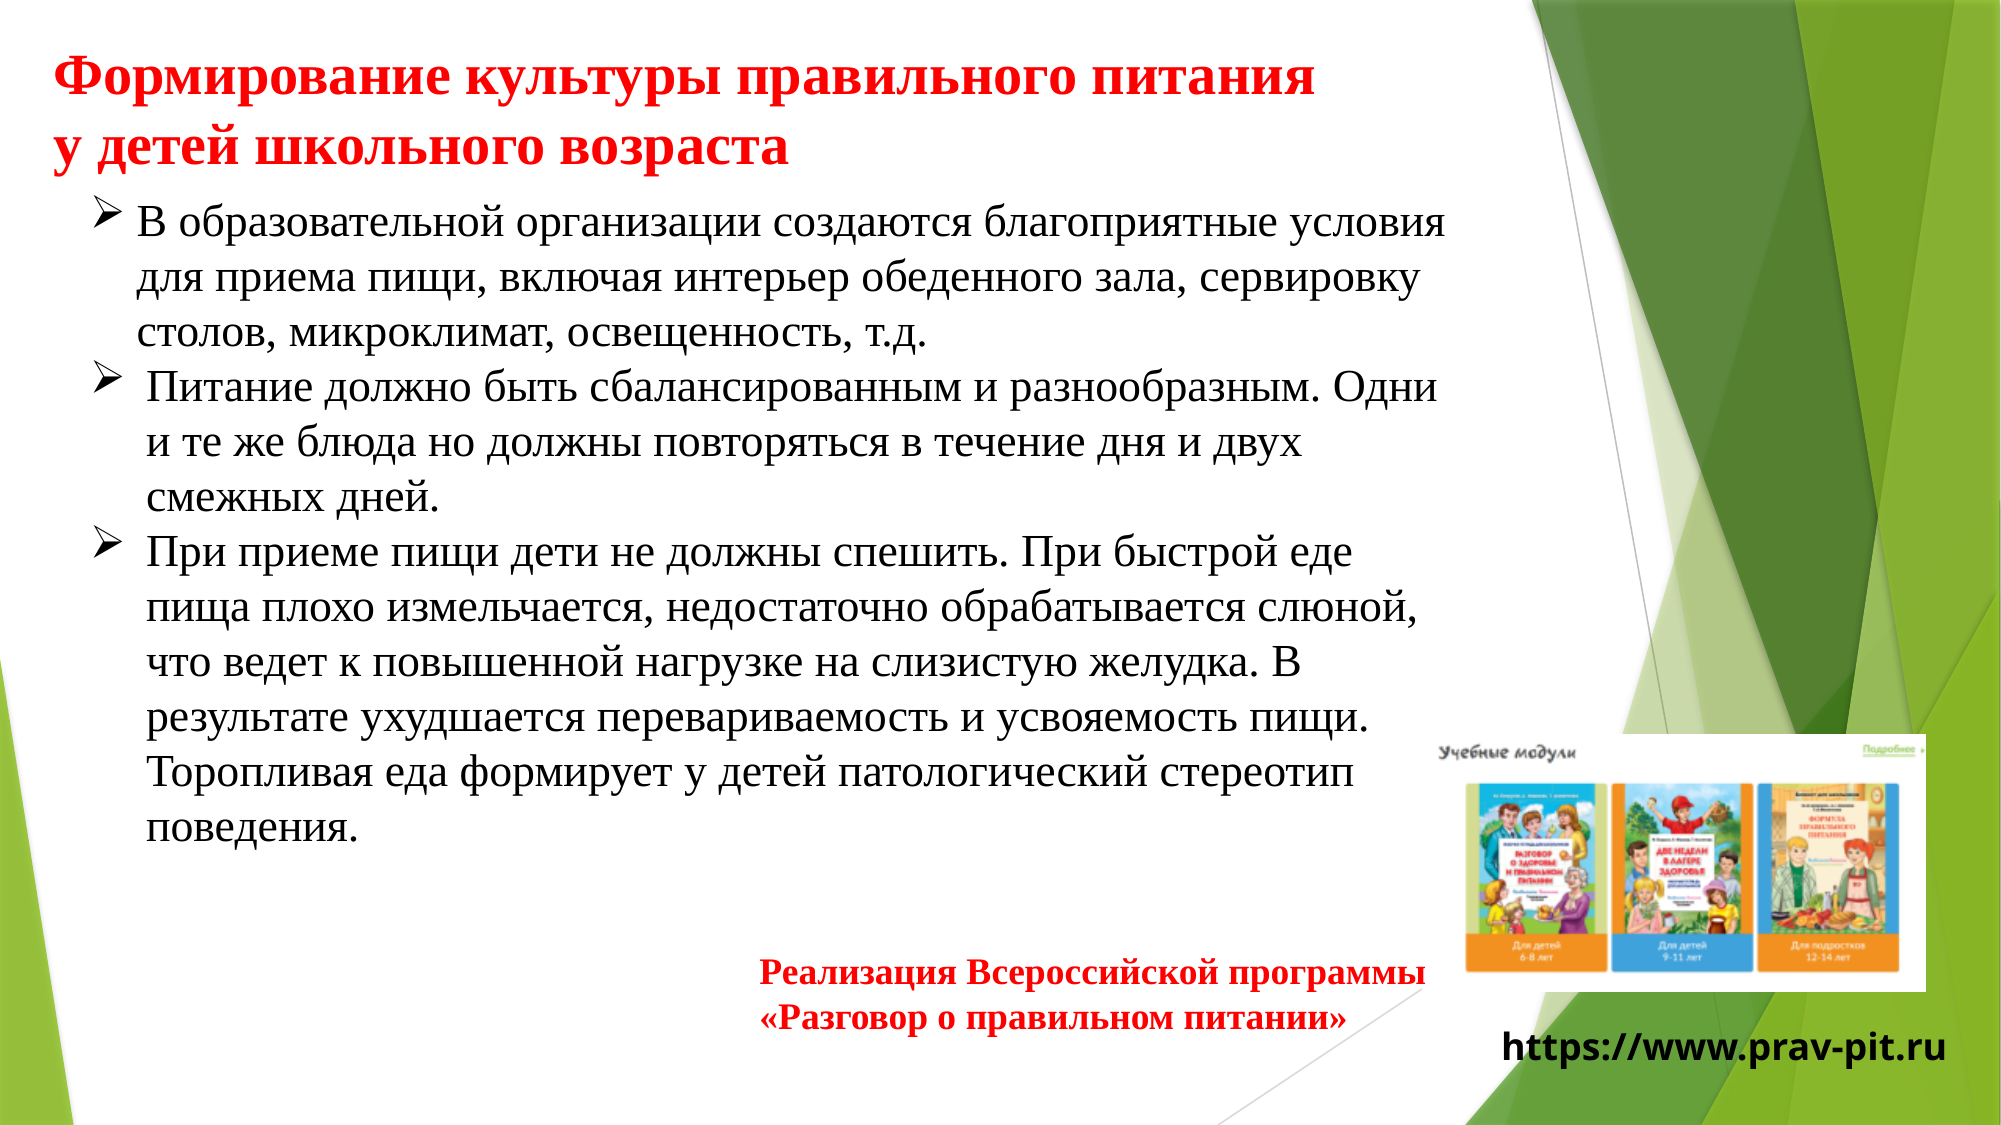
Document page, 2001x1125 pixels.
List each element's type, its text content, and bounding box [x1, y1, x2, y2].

text_box Формирование культуры правильного питания у детей школьного возраста [38, 28, 1346, 183]
text_box В образовательной организации создаются благоприятные условия для приема пищи, включая интерьер обеденного зала, сервировку столов, микроклимат, освещенность, т.д. Питание должно быть сбалансированным и разнообразным. Одни и те же блюда но должны повторяться в течение дня и двух смежных дней. При приеме пищи дети не должны спешить. При быстрой еде пища плохо измельчается, недостаточно обрабатывается слюной, что ведет к повышенной нагрузке на слизистую желудка. В результате ухудшается перевариваемость и усвояемость пищи. Торопливая еда формирует у детей патологический стереотип поведения. [0, 183, 1470, 893]
text_box Реализация Всероссийской программы «Разговор о правильном питании» [744, 939, 1451, 1045]
picture [1421, 733, 1926, 992]
text_box https://www.prav-pit.ru [1486, 1015, 1973, 1076]
